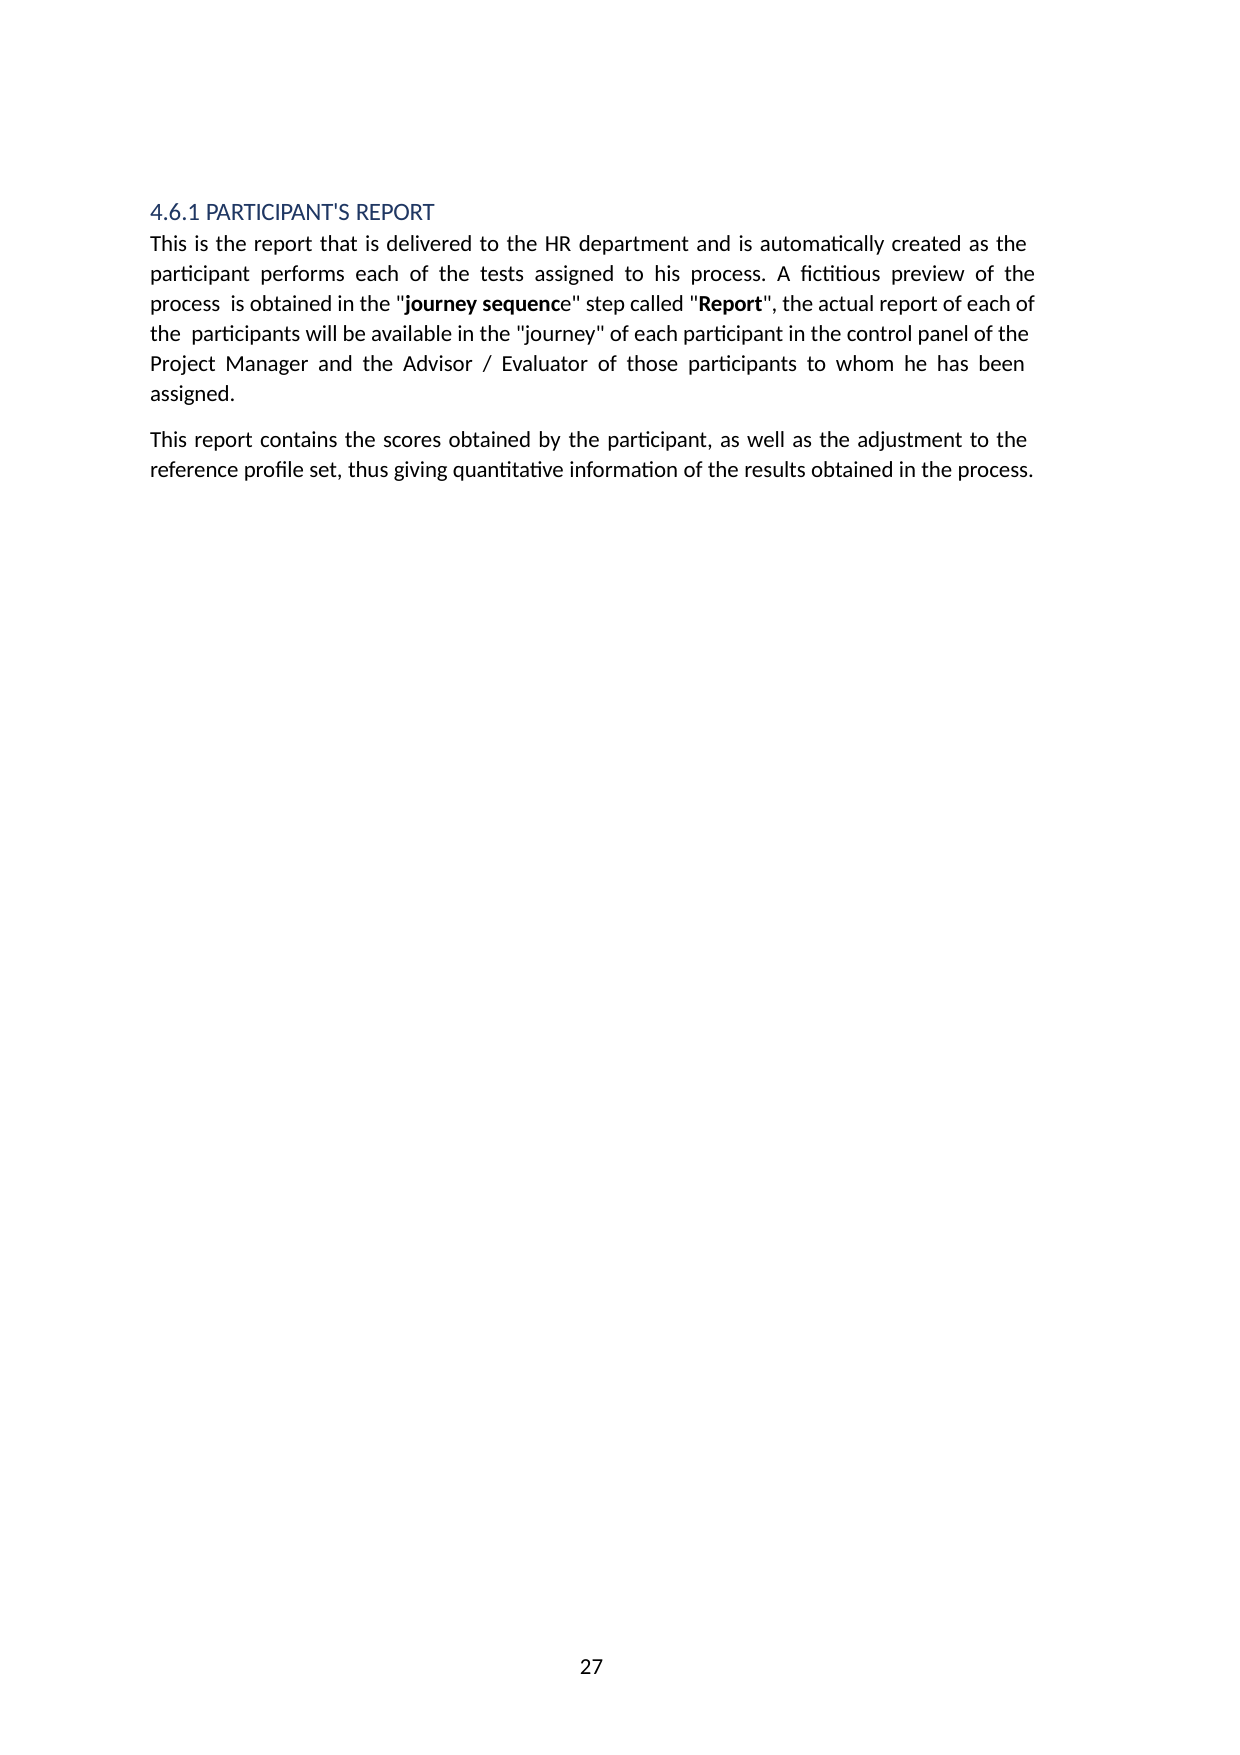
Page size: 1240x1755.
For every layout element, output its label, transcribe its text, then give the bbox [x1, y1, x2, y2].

text_box 4.6.1 PARTICIPANT'S REPORT This is the report that is delivered to the HR department and is automatically created as the participant performs each of the tests assigned to his process. A fictitious preview of the process is obtained in the "journey sequence" step called "Report", the actual report of each of the participants will be available in the "journey" of each participant in the control panel of the Project Manager and the Advisor / Evaluator of those participants to whom he has been assigned. This report contains the scores obtained by the participant, as well as the adjustment to the reference profile set, thus giving quantitative information of the results obtained in the process. [147, 190, 1037, 483]
slide_number 27 [573, 1650, 610, 1755]
